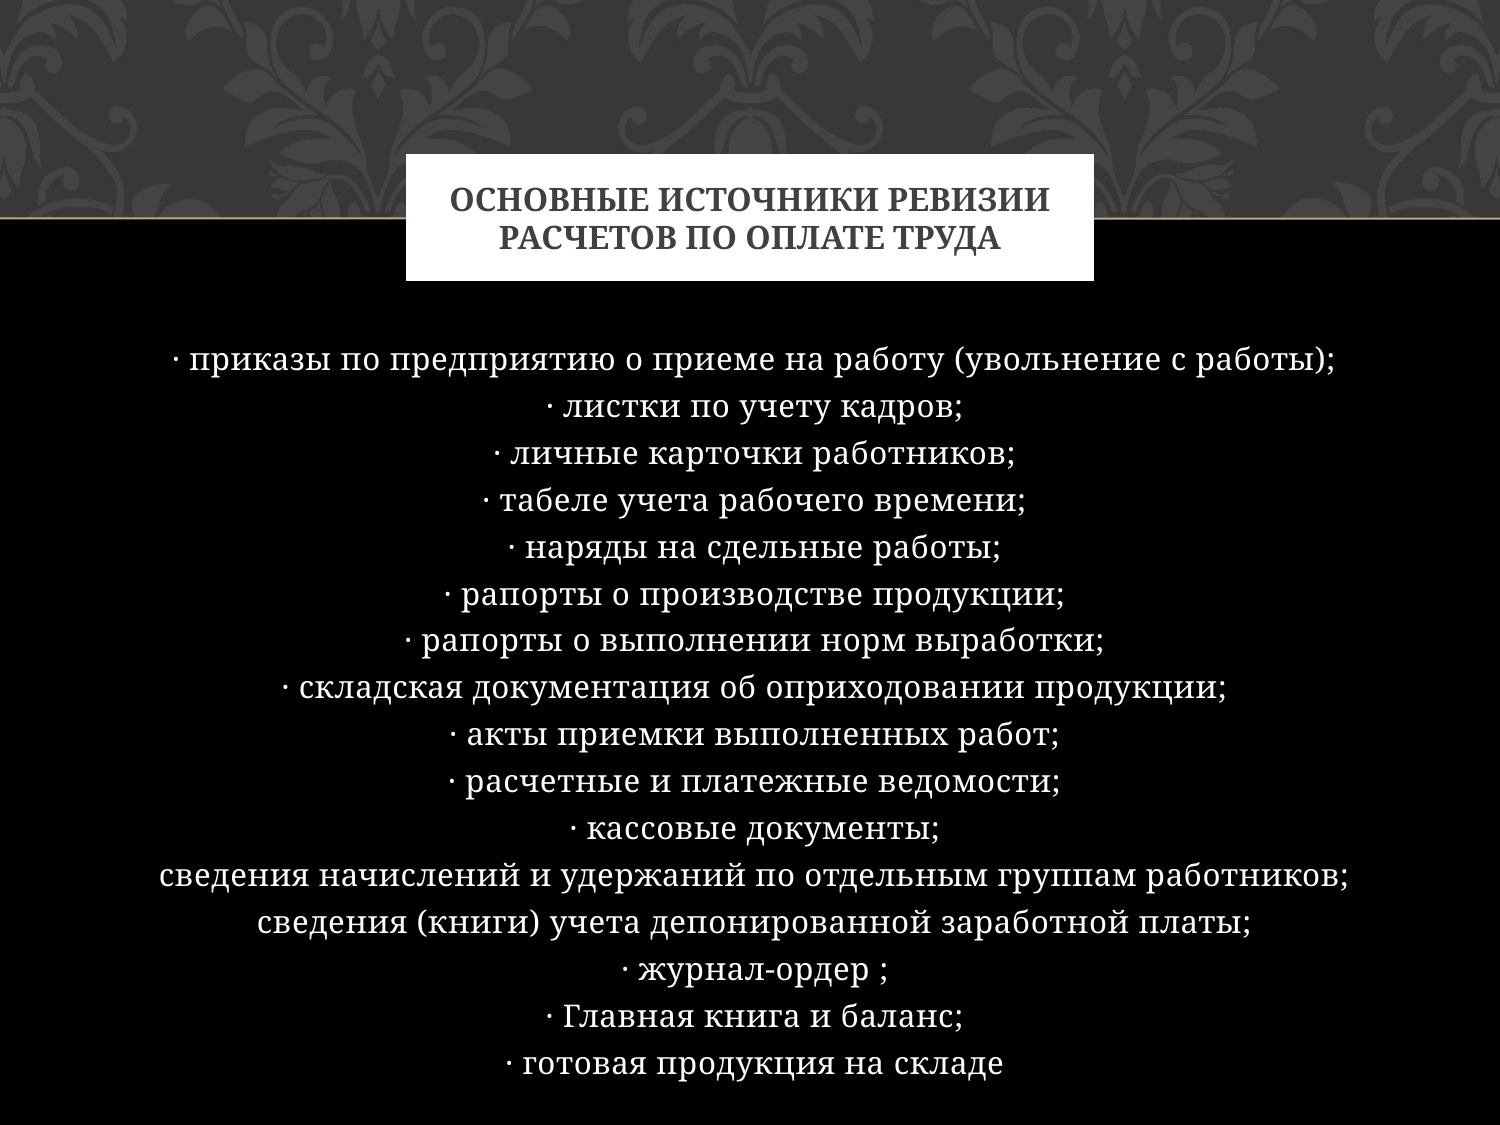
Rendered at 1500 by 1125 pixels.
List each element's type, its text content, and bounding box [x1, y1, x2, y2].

list · приказы по предприятию о приеме на работу (увольнение с работы); · листки по учету кадров; · личные карточки работников; · табеле учета рабочего времени; · наряды на сдельные работы; · рапорты о производстве продукции; · рапорты о выполнении норм выработки; · складская документация об оприходовании продукции; · акты приемки выполненных работ; · расчетные и платежные ведомости; · кассовые документы; сведения начислений и удержаний по отдельным группам работников; сведения (книги) учета депонированной заработной платы; · журнал-ордер ; · Главная книга и баланс; · готовая продукция на складе [75, 331, 1436, 1094]
title Основные источники ревизии расчетов по оплате труда [406, 154, 1094, 281]
